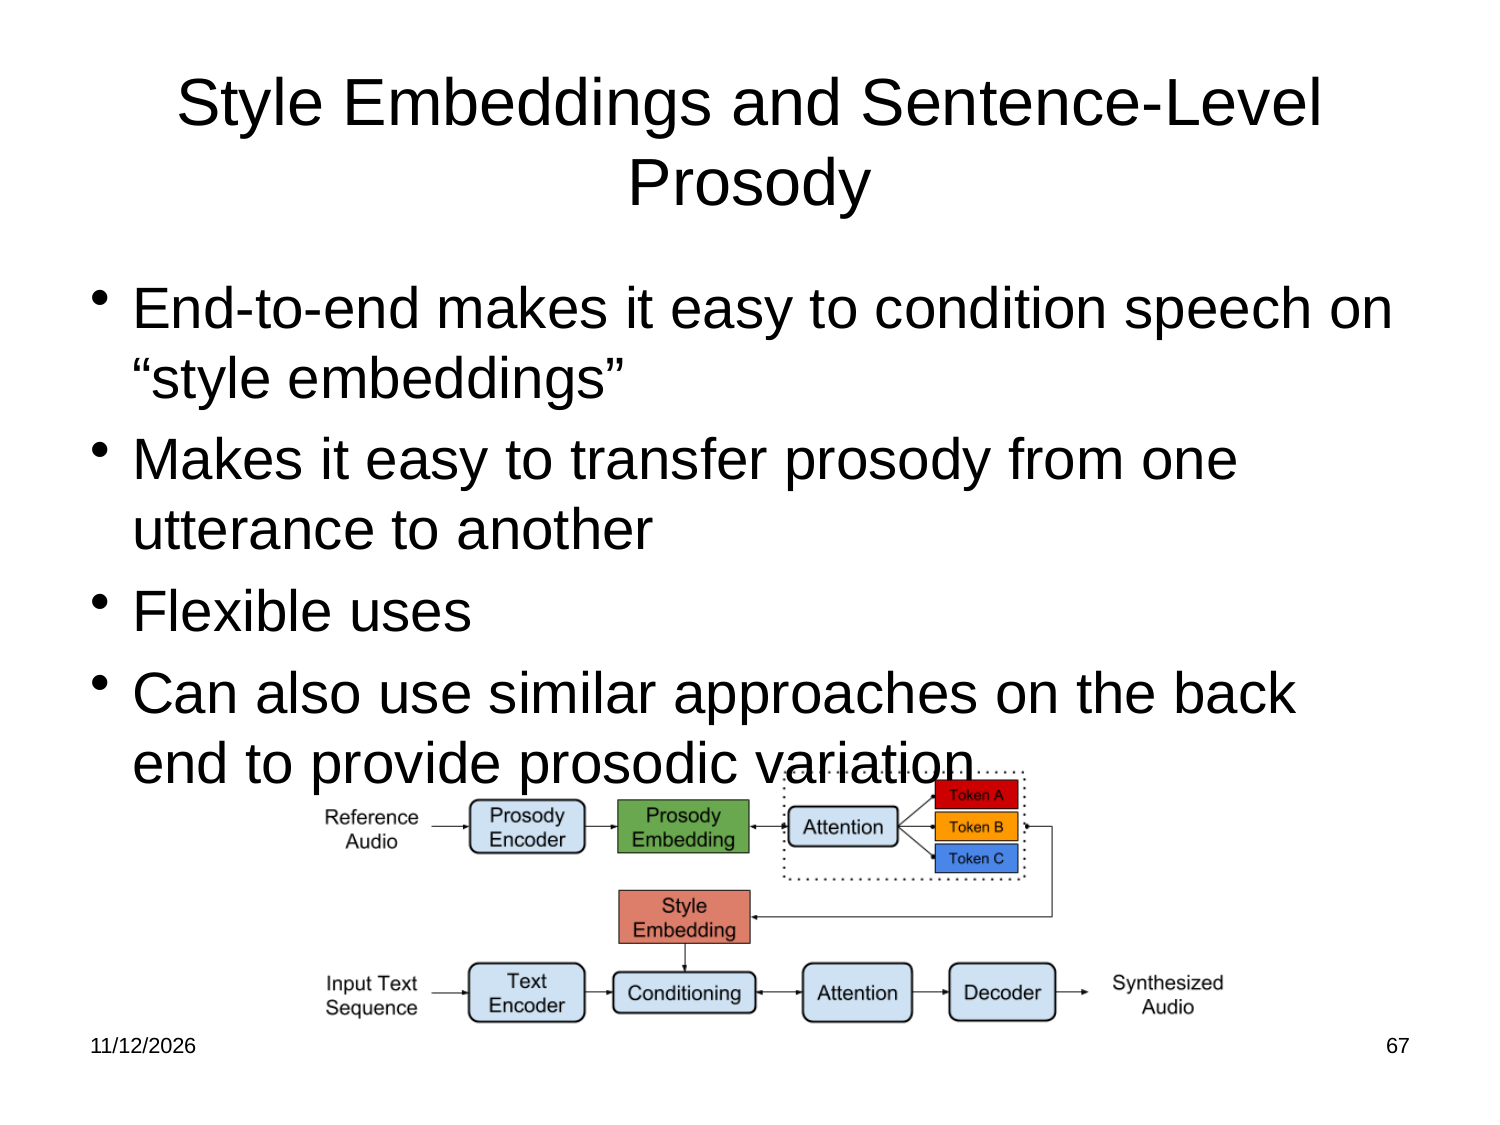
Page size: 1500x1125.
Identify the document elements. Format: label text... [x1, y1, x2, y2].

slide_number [74, 1024, 426, 1103]
title Style Embeddings and Sentence-Level Prosody [75, 45, 1425, 233]
picture [290, 753, 1251, 1063]
list End-to-end makes it easy to condition speech on “style embeddings” Makes it easy to transfer prosody from one utterance to another Flexible uses Can also use similar approaches on the back end to provide prosodic variation [75, 262, 1425, 1005]
slide_number 67 [1074, 1024, 1426, 1103]
